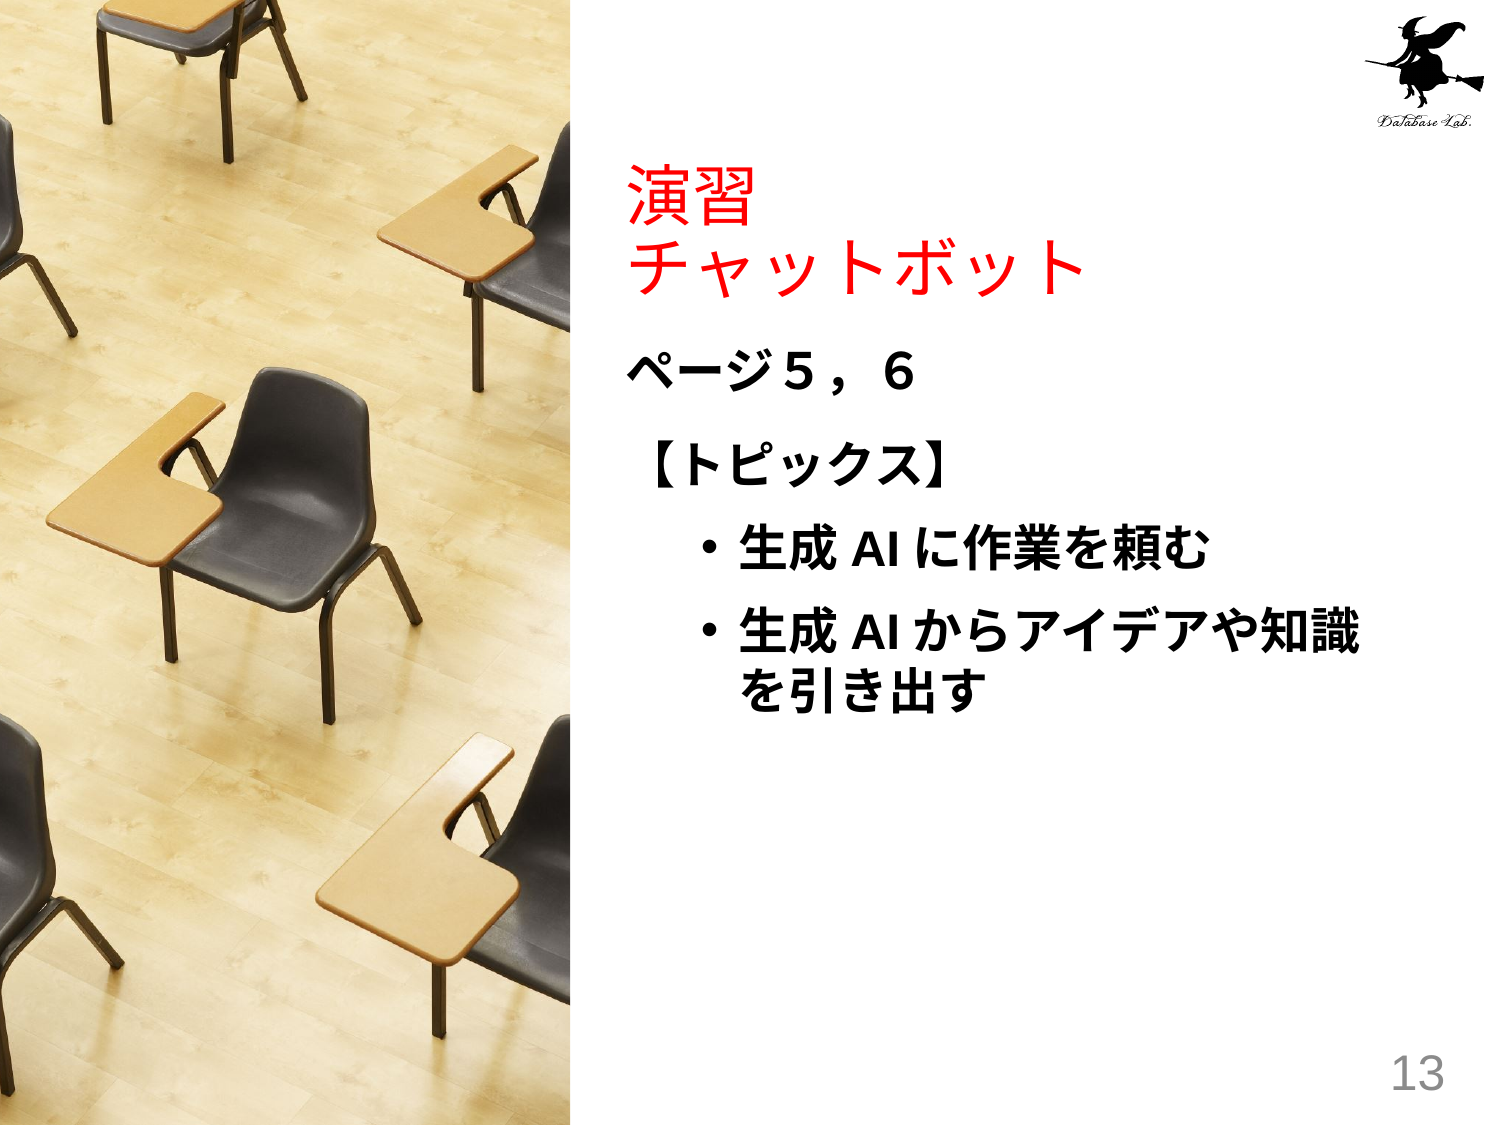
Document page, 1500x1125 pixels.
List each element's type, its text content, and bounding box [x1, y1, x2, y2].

picture [0, 0, 571, 1125]
picture [1362, 14, 1486, 130]
slide_number 13 [1314, 1044, 1461, 1104]
list ページ５，６ 【トピックス】 生成AIに作業を頼む 生成AIからアイデアや知識を引き出す [610, 332, 1422, 1092]
title 演習 チャットボット [610, 103, 1422, 315]
